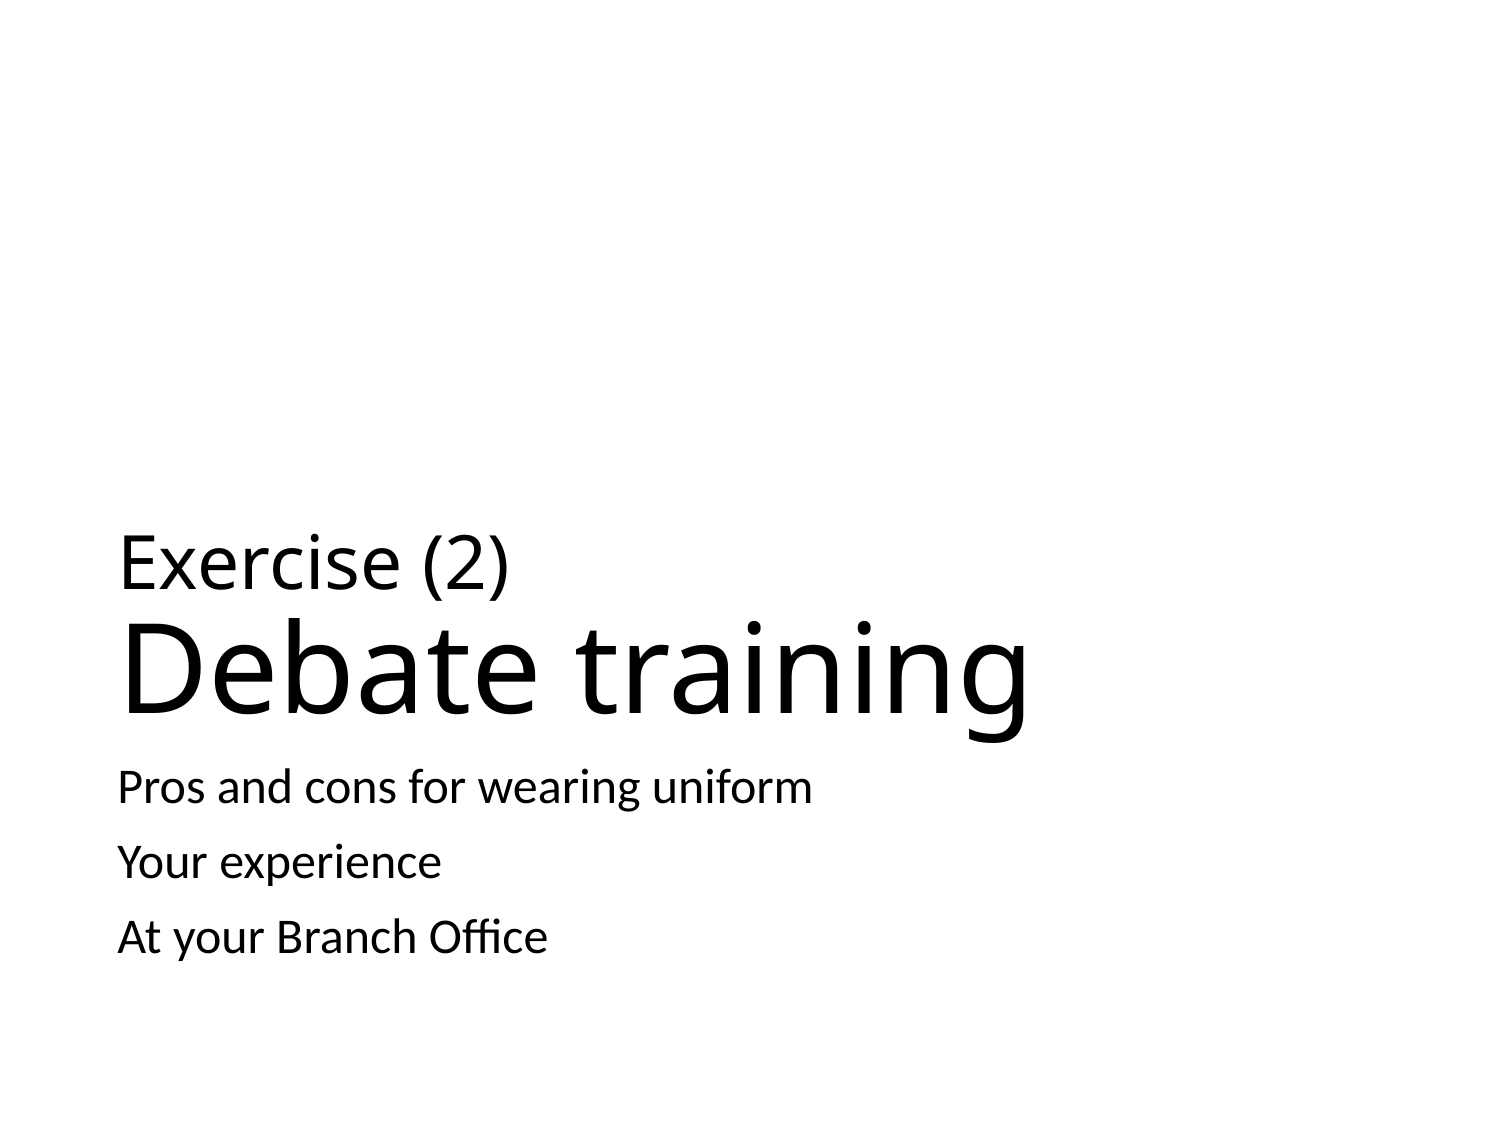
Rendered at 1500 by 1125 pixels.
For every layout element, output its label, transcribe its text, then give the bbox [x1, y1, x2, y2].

title Exercise (2) Debate training [102, 280, 1397, 749]
list Pros and cons for wearing uniform Your experience At your Branch Office [102, 752, 1397, 999]
